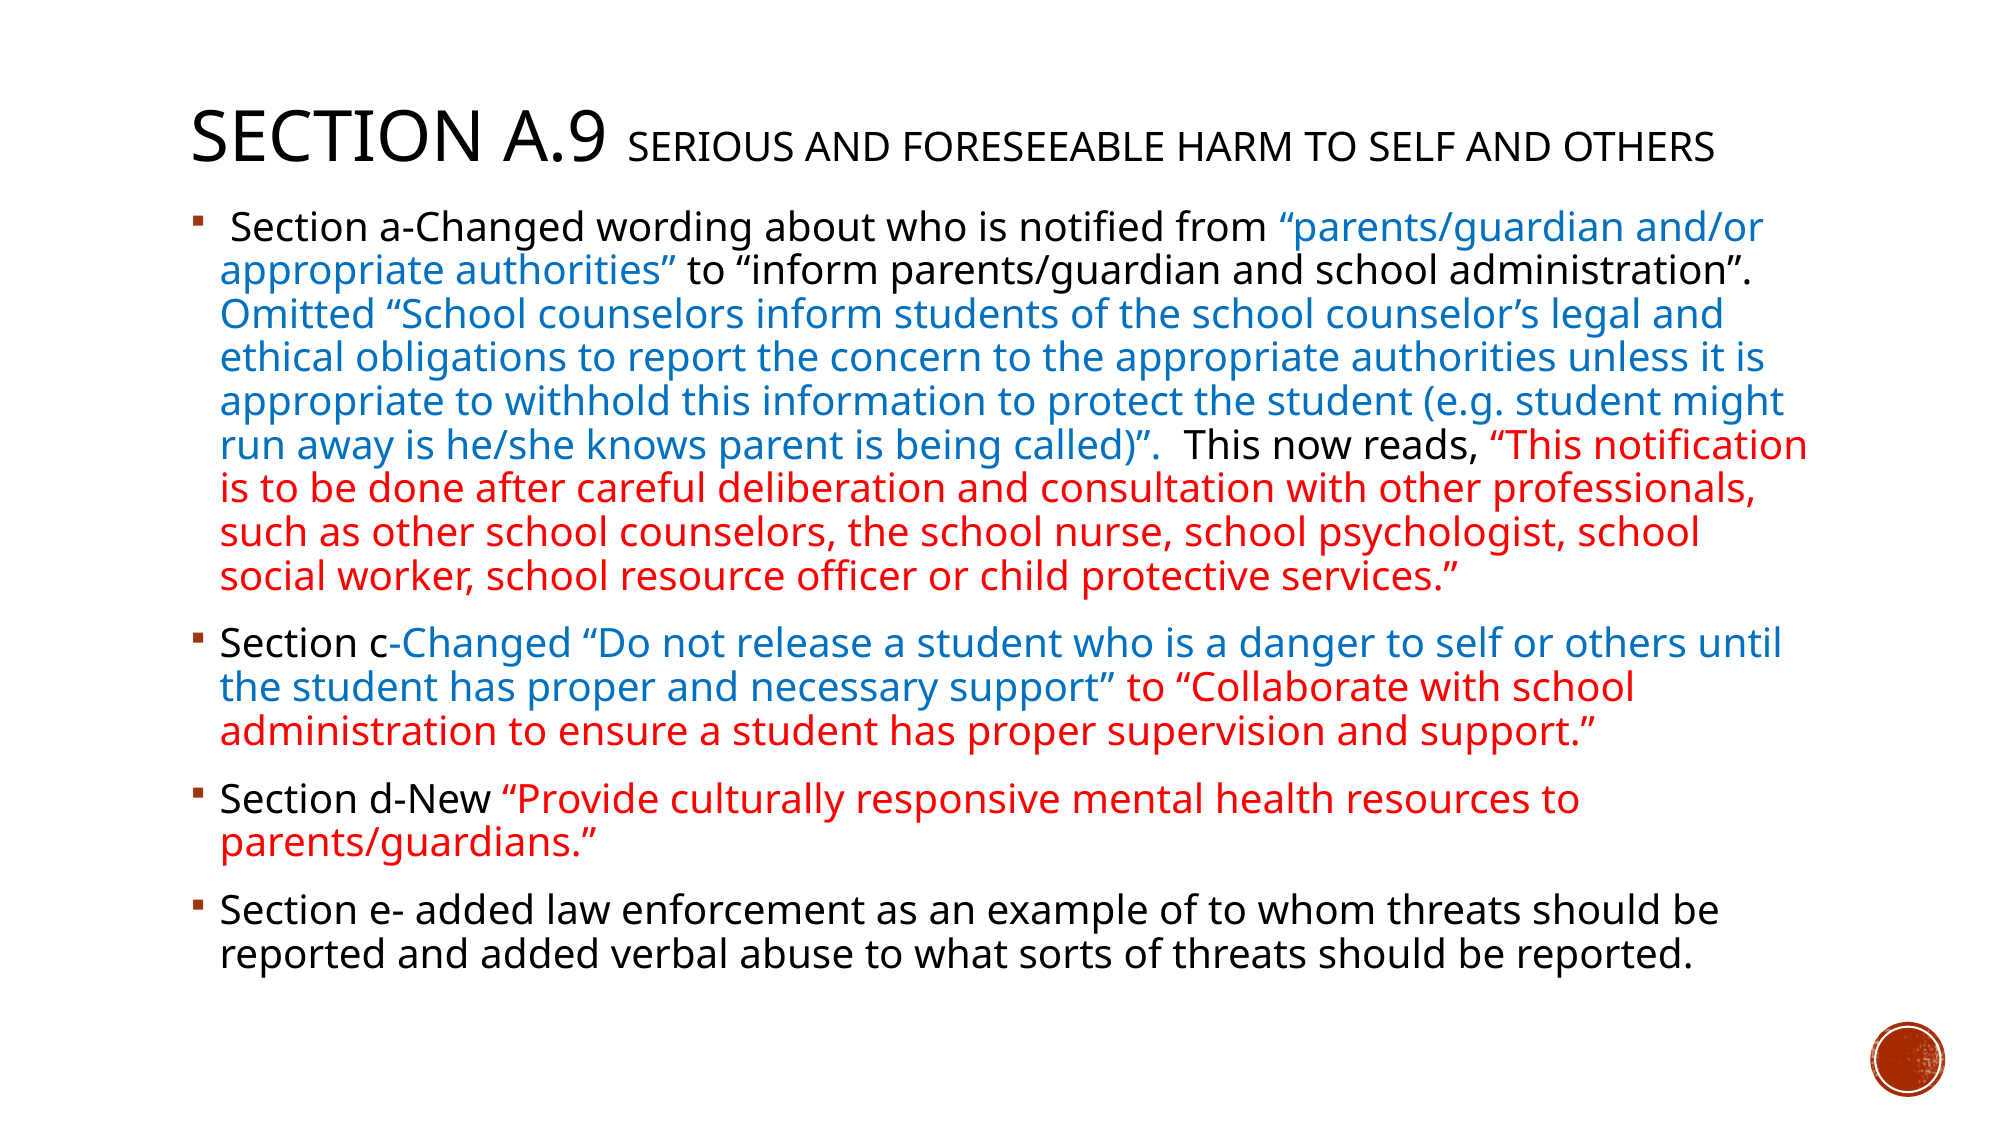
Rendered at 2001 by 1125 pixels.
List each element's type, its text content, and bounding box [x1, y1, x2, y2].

title Section a.9 serious and foreseeable harm to self and others [175, 79, 1826, 198]
list Section a-Changed wording about who is notified from “parents/guardian and/or appropriate authorities” to “inform parents/guardian and school administration”. Omitted “School counselors inform students of the school counselor’s legal and ethical obligations to report the concern to the appropriate authorities unless it is appropriate to withhold this information to protect the student (e.g. student might run away is he/she knows parent is being called)”. This now reads, “This notification is to be done after careful deliberation and consultation with other professionals, such as other school counselors, the school nurse, school psychologist, school social worker, school resource officer or child protective services.” Section c-Changed “Do not release a student who is a danger to self or others until the student has proper and necessary support” to “Collaborate with school administration to ensure a student has proper supervision and support.” Section d-New “Provide culturally responsive mental health resources to parents/guardians.” Section e- added law enforcement as an example of to whom threats should be reported and added verbal abuse to what sorts of threats should be reported. [175, 198, 1826, 1013]
